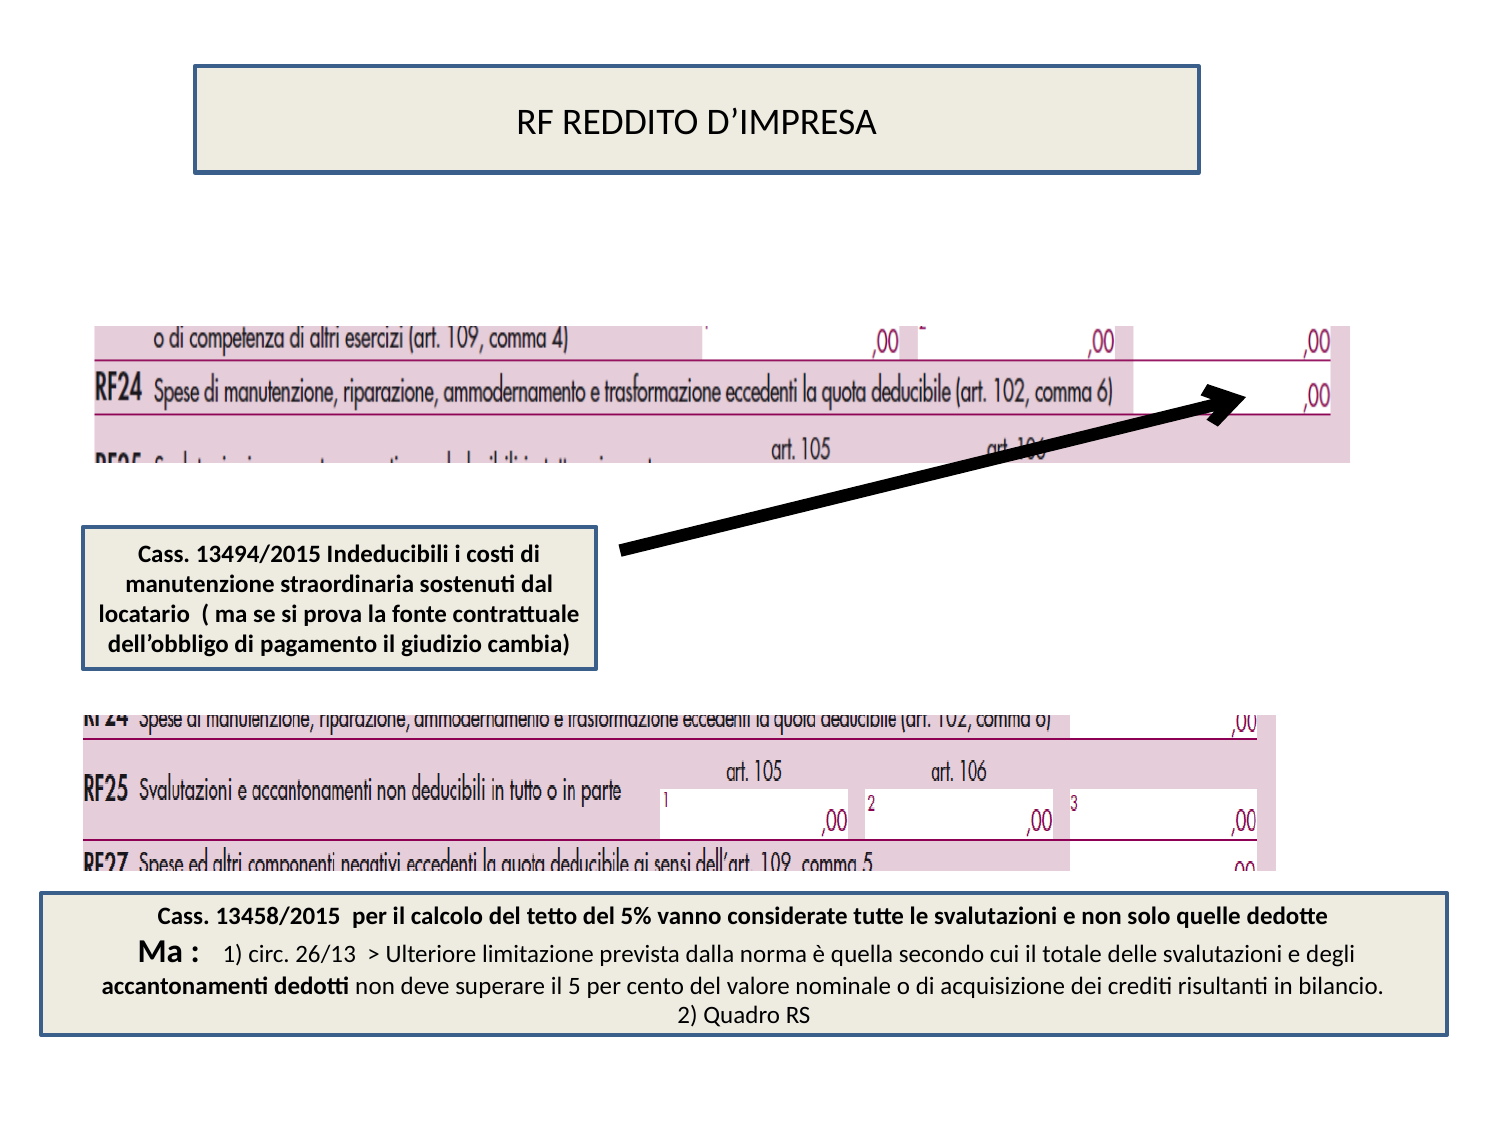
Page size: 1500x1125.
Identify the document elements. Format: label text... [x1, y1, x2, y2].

text_box Cass. 13494/2015 Indeducibili i costi di manutenzione straordinaria sostenuti dal locatario ( ma se si prova la fonte contrattuale dell’obbligo di pagamento il giudizio cambia) [81, 525, 598, 671]
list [74, 325, 1426, 463]
text_box RF REDDITO D’IMPRESA [193, 64, 1201, 175]
text_box Cass. 13458/2015 per il calcolo del tetto del 5% vanno considerate tutte le svalutazioni e non solo quelle dedotte Ma : 1) circ. 26/13 > Ulteriore limitazione prevista dalla norma è quella secondo cui il totale delle svalutazioni e degli accantonamenti dedotti non deve superare il 5 per cento del valore nominale o di acquisizione dei crediti risultanti in bilancio. 2) Quadro RS [39, 891, 1449, 1037]
picture [52, 715, 1335, 871]
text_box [619, 396, 1247, 551]
